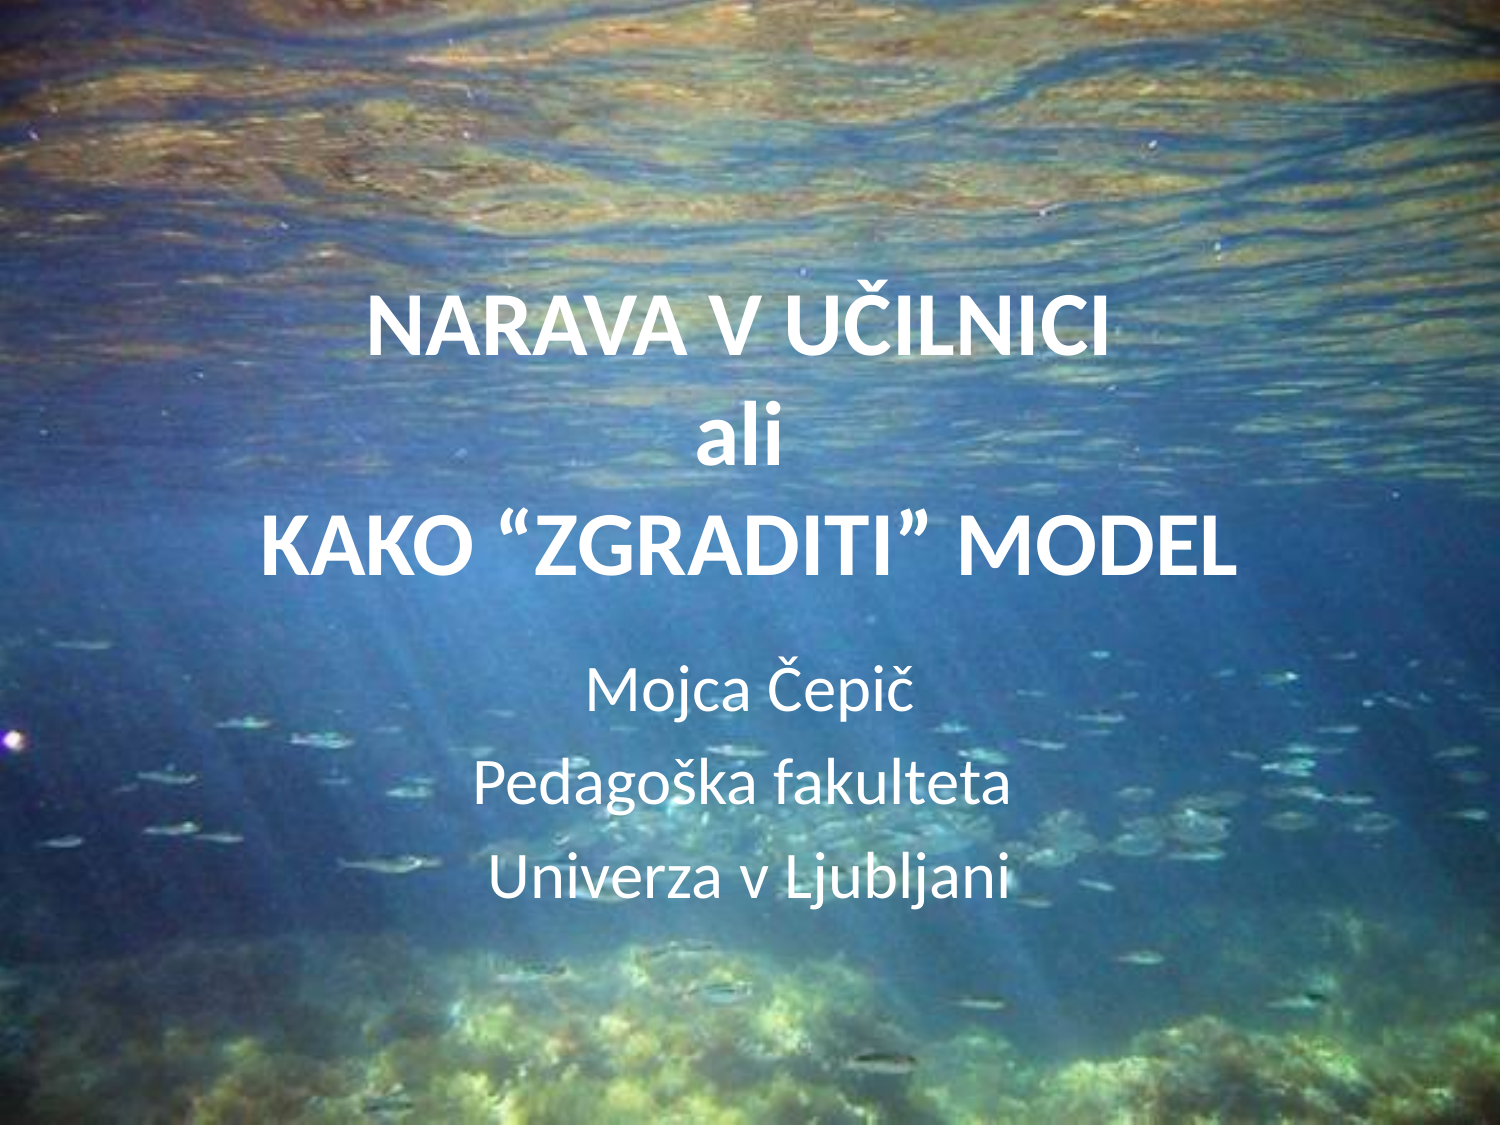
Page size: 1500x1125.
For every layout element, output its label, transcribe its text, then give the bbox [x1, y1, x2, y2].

picture [0, 0, 1500, 1125]
subtitle Mojca Čepič Pedagoška fakulteta Univerza v Ljubljani [225, 637, 1275, 925]
title NARAVA V UČILNICI ali KAKO “ZGRADITI” MODEL [112, 267, 1388, 591]
